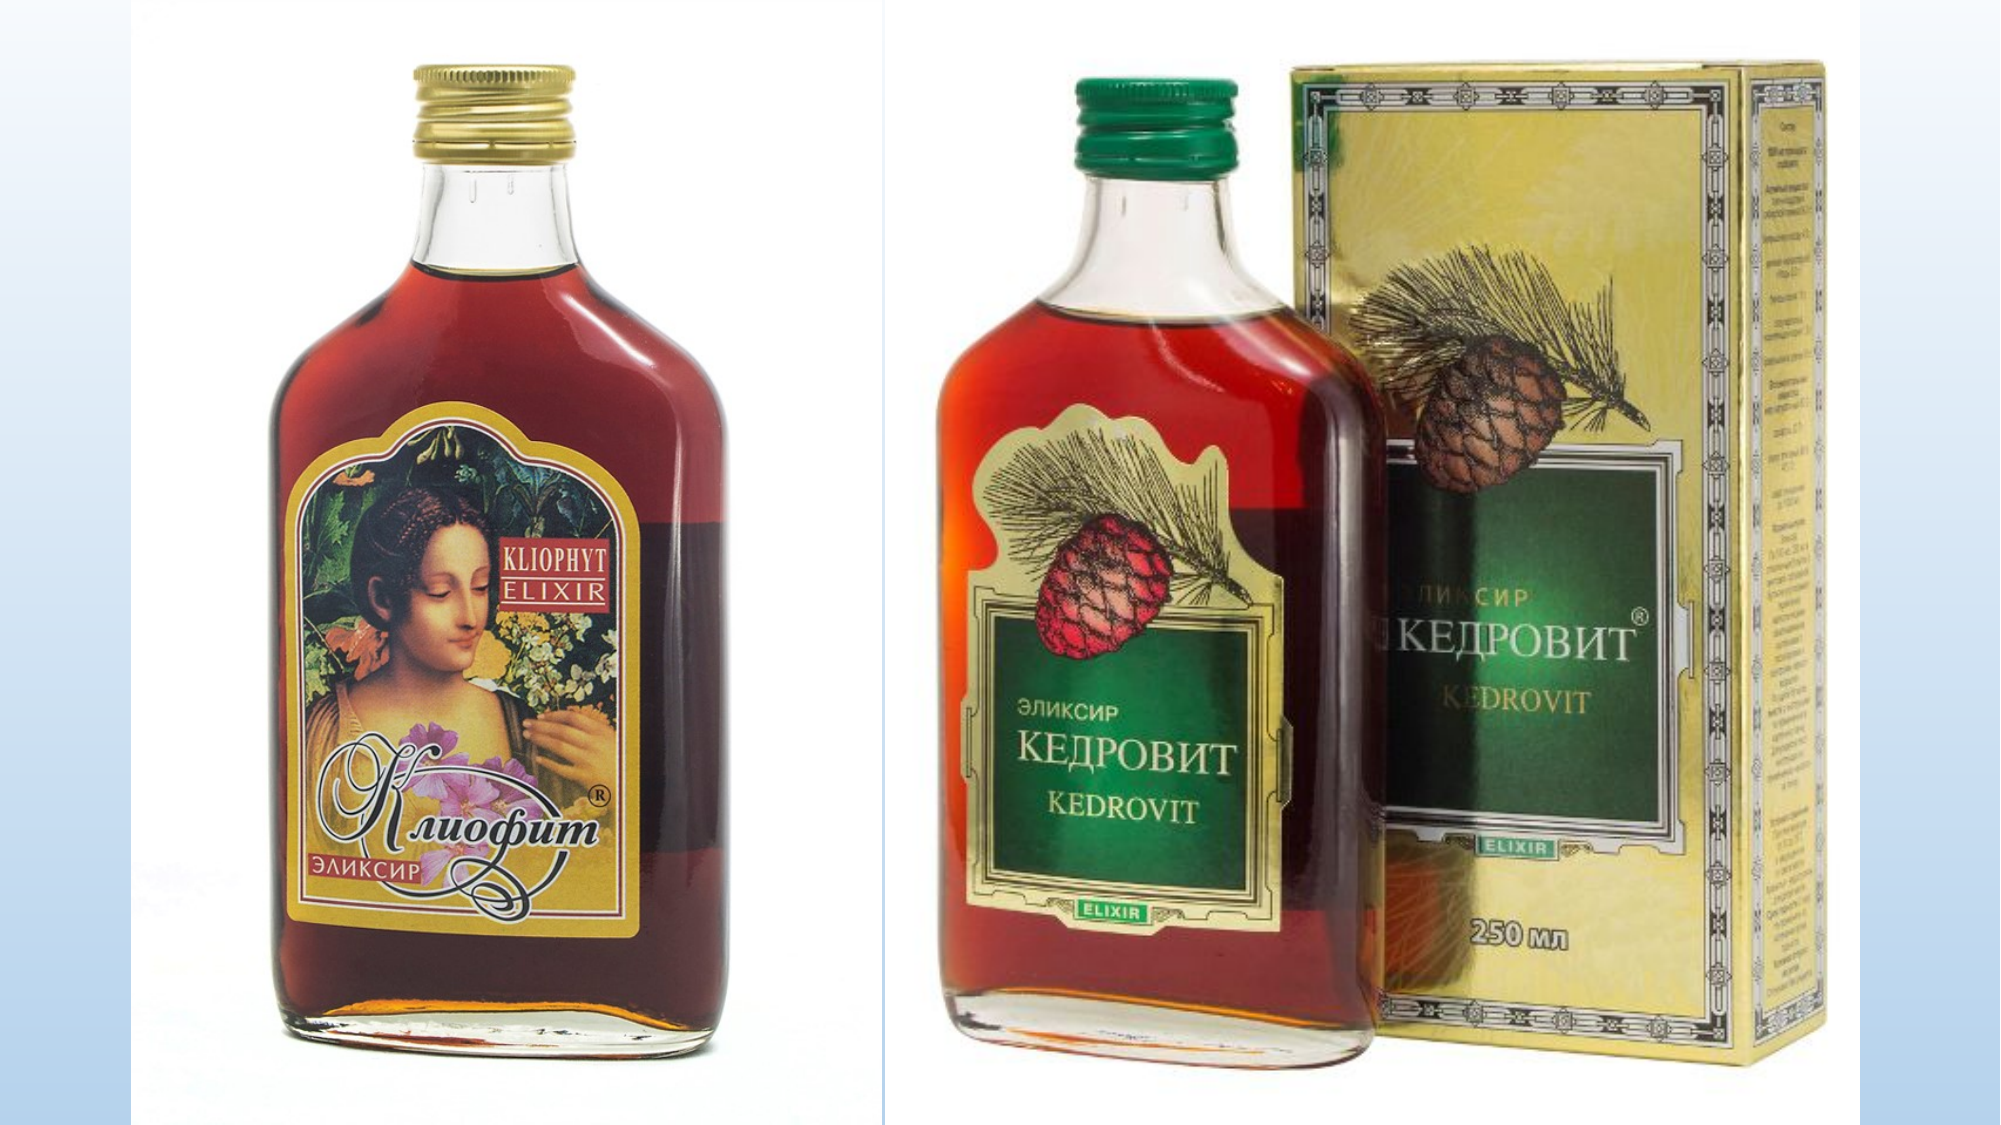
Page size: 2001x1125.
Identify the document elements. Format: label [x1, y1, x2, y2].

picture [885, 0, 1860, 1125]
picture [131, 0, 882, 1125]
